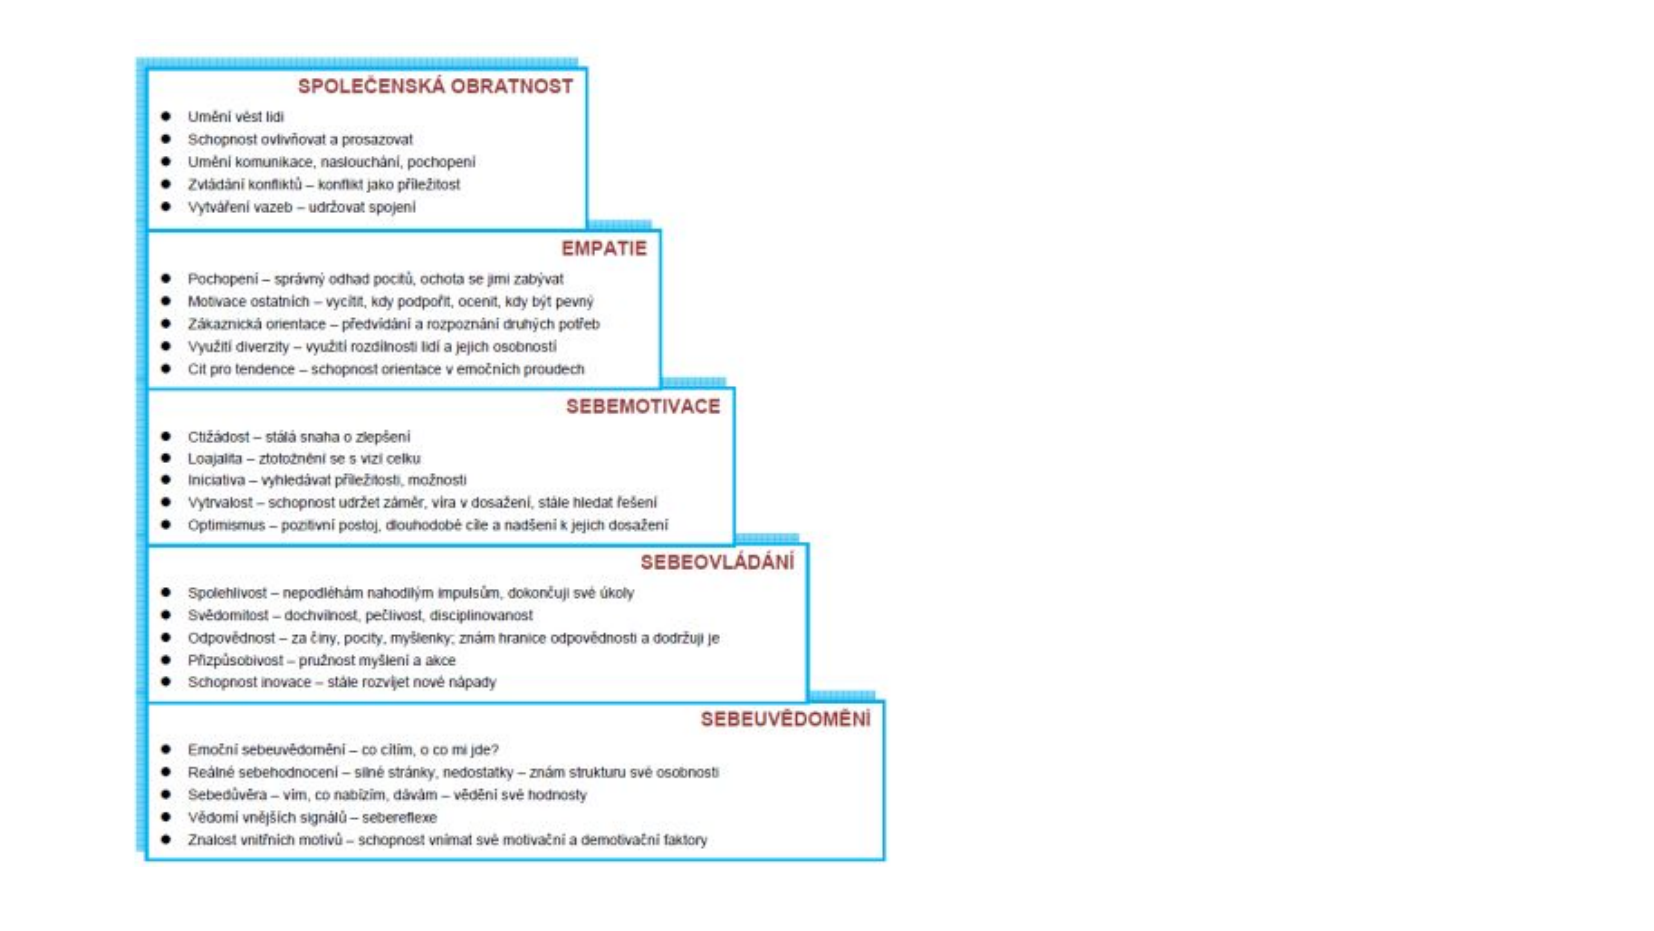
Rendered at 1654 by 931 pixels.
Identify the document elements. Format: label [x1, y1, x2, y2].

picture [106, 39, 921, 867]
